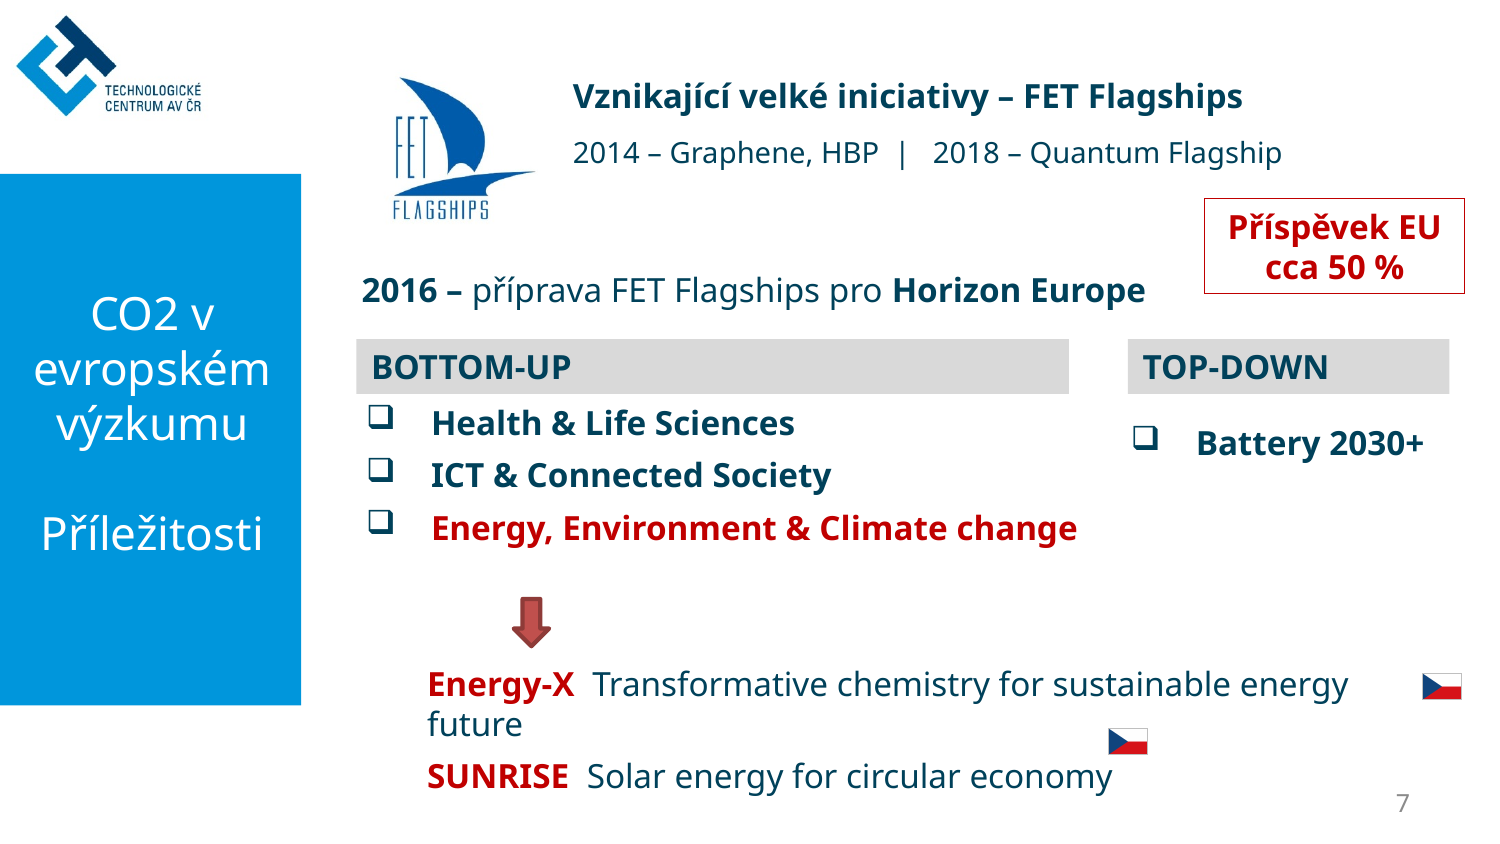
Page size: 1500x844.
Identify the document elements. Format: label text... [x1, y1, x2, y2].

title CO2 v evropském výzkumu Příležitosti [4, 256, 302, 588]
picture [0, 0, 224, 140]
text_box Vznikající velké iniciativy – FET Flagships 2014 – Graphene, HBP | 2018 – Quantum Flagship [572, 67, 1380, 186]
picture [351, 48, 550, 247]
text_box [0, 172, 303, 707]
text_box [351, 338, 1468, 765]
text_box Příspěvek EU cca 50 % [1204, 198, 1465, 294]
text_box 2016 – příprava FET Flagships pro Horizon Europe [352, 261, 1188, 314]
slide_number 7 [1074, 782, 1425, 828]
